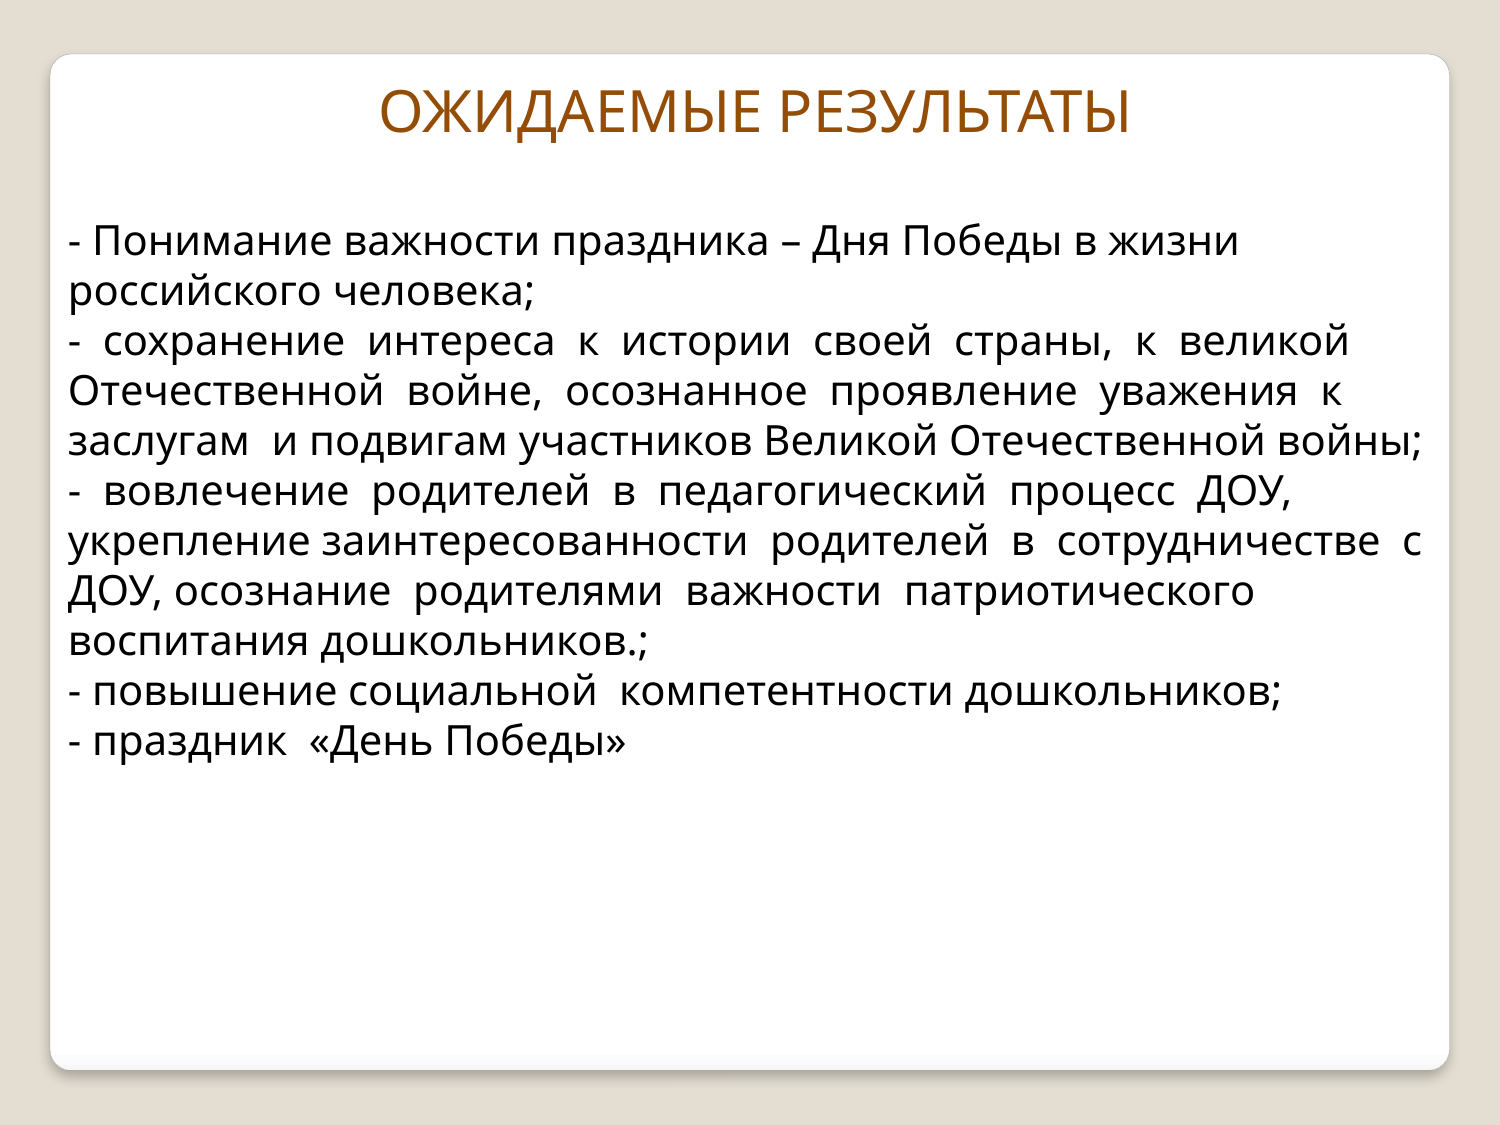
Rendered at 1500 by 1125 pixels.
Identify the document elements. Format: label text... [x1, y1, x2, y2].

text_box ОЖИДАЕМЫЕ РЕЗУЛЬТАТЫ - Понимание важности праздника – Дня Победы в жизни российского человека; - сохранение интереса к истории своей страны, к великой Отечественной войне, осознанное проявление уважения к заслугам и подвигам участников Великой Отечественной войны; - вовлечение родителей в педагогический процесс ДОУ, укрепление заинтересованности родителей в сотрудничестве с ДОУ, осознание родителями важности патриотического воспитания дошкольников.; - повышение социальной компетентности дошкольников; - праздник «День Победы» [53, 66, 1459, 772]
